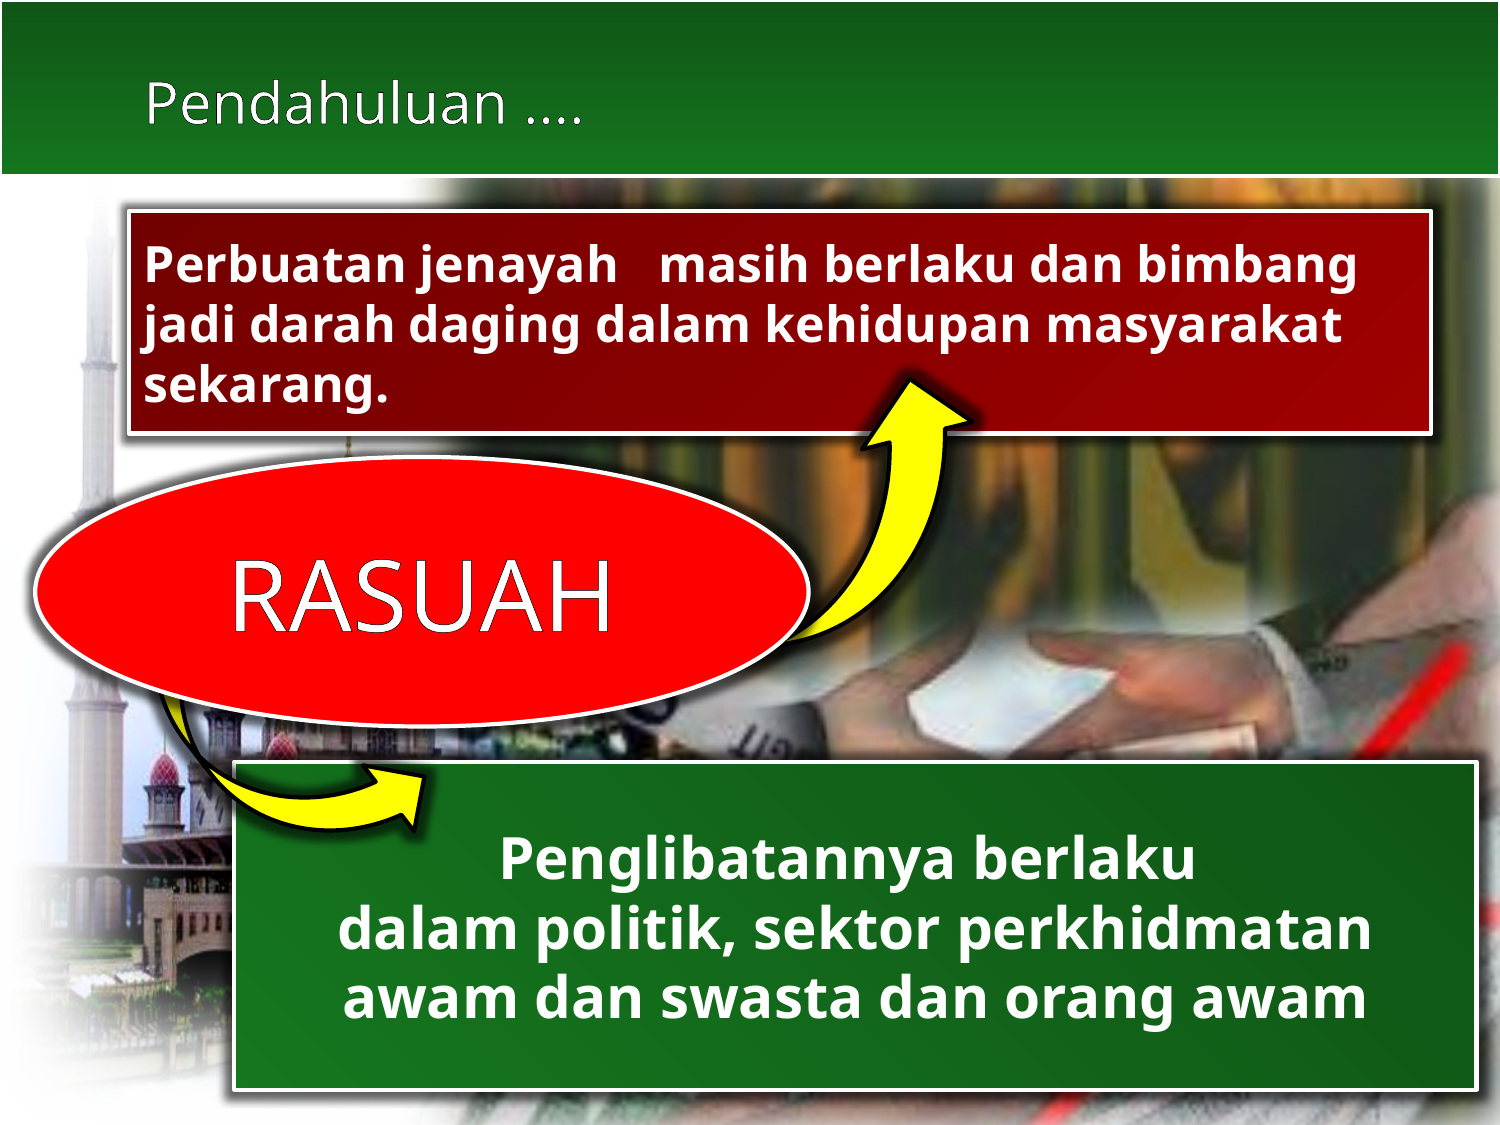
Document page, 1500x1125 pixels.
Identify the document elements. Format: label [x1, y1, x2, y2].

text_box [0, 0, 1500, 1125]
